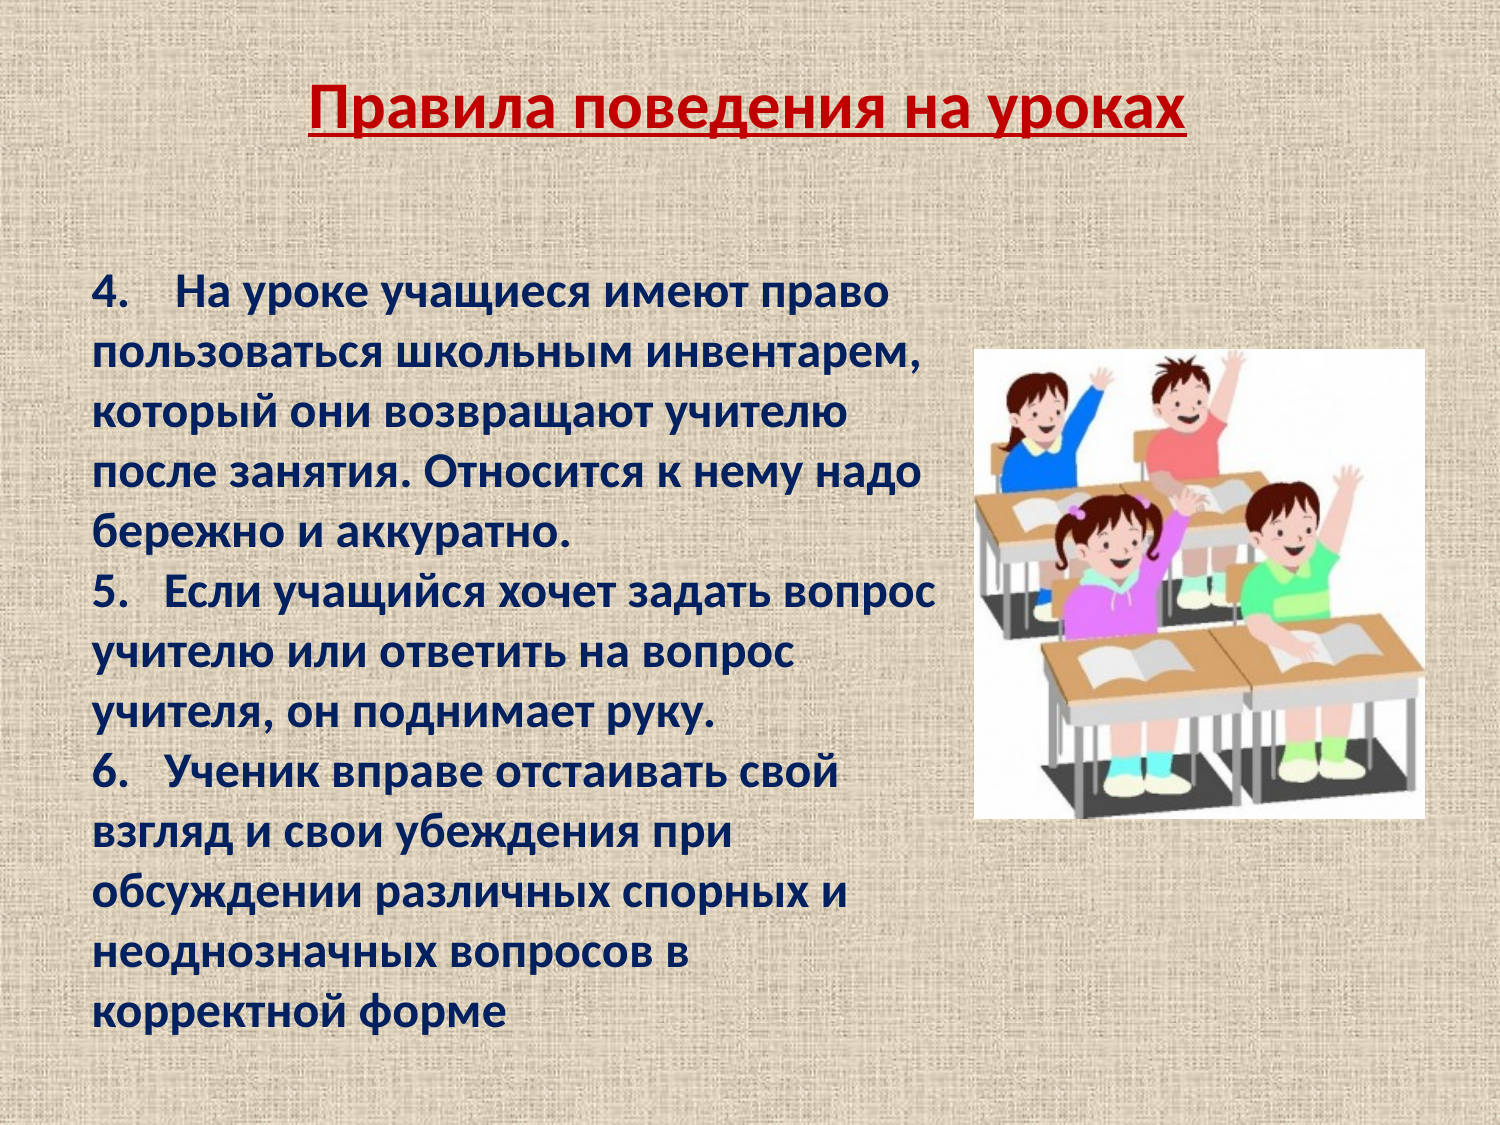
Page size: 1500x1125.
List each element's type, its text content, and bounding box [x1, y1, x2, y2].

text_box Правила поведения на уроках [293, 54, 1202, 150]
text_box 4. На уроке учащиеся имеют право пользоваться школьным инвентарем, который они возвращают учителю после занятия. Относится к нему надо бережно и аккуратно. 5. Если учащийся хочет задать вопрос учителю или ответить на вопрос учителя, он поднимает руку. 6. Ученик вправе отстаивать свой взгляд и свои убеждения при обсуждении различных спорных и неоднозначных вопросов в корректной форме [76, 250, 963, 1046]
picture [0, 0, 1500, 1125]
